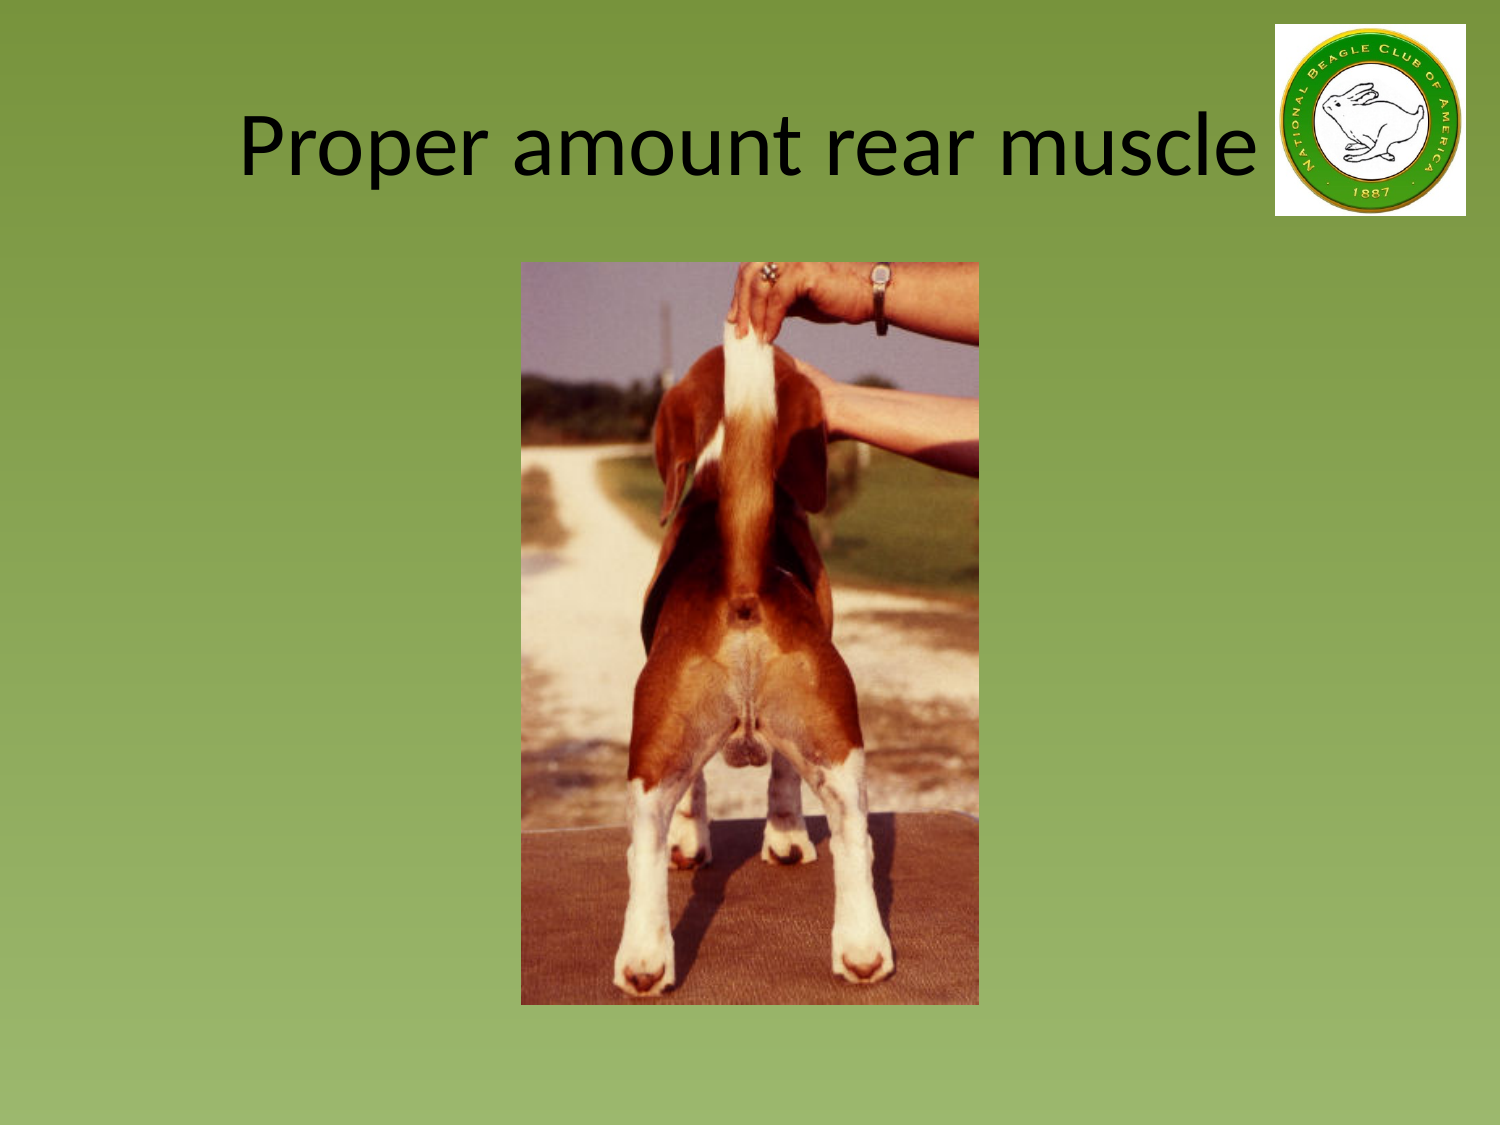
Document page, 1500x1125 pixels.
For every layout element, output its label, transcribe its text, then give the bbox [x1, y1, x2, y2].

title Proper amount rear muscle [75, 45, 1425, 233]
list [521, 262, 979, 1006]
picture [1274, 24, 1466, 216]
